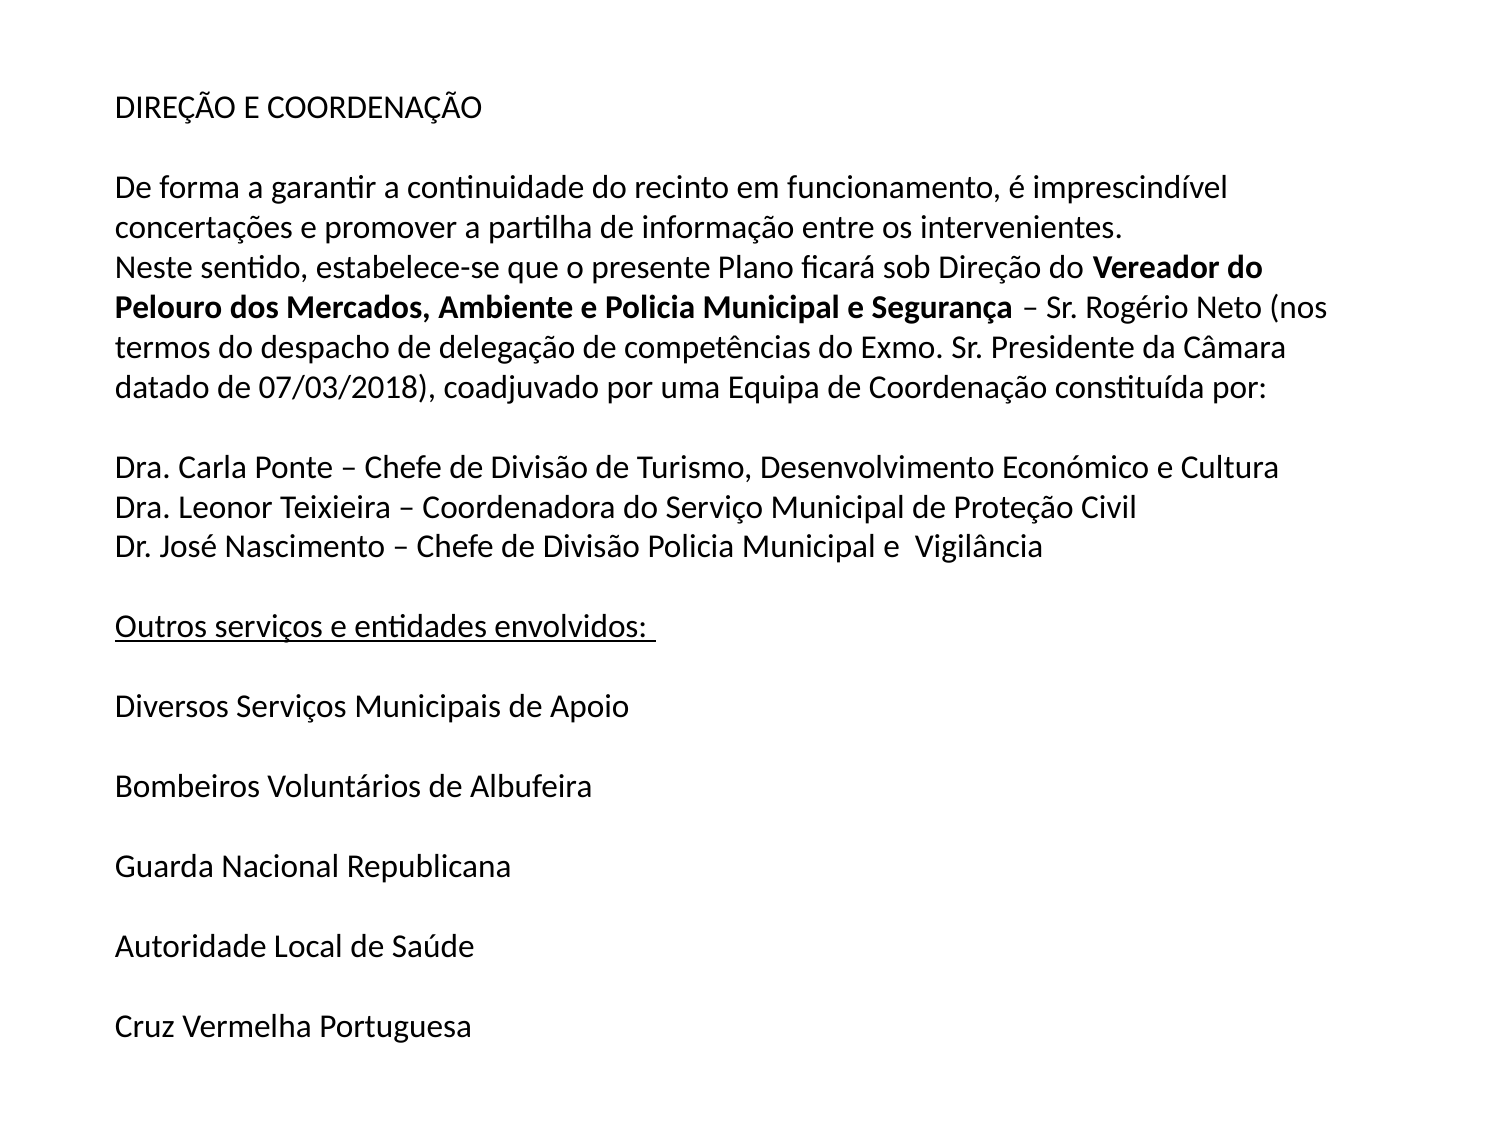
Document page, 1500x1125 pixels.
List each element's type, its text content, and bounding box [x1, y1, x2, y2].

text_box DIREÇÃO E COORDENAÇÃO De forma a garantir a continuidade do recinto em funcionamento, é imprescindível concertações e promover a partilha de informação entre os intervenientes. Neste sentido, estabelece-se que o presente Plano ficará sob Direção do Vereador do Pelouro dos Mercados, Ambiente e Policia Municipal e Segurança – Sr. Rogério Neto (nos termos do despacho de delegação de competências do Exmo. Sr. Presidente da Câmara datado de 07/03/2018), coadjuvado por uma Equipa de Coordenação constituída por: Dra. Carla Ponte – Chefe de Divisão de Turismo, Desenvolvimento Económico e Cultura Dra. Leonor Teixieira – Coordenadora do Serviço Municipal de Proteção Civil Dr. José Nascimento – Chefe de Divisão Policia Municipal e Vigilância Outros serviços e entidades envolvidos: Diversos Serviços Municipais de Apoio Bombeiros Voluntários de Albufeira Guarda Nacional Republicana Autoridade Local de Saúde Cruz Vermelha Portuguesa [100, 78, 1376, 1051]
